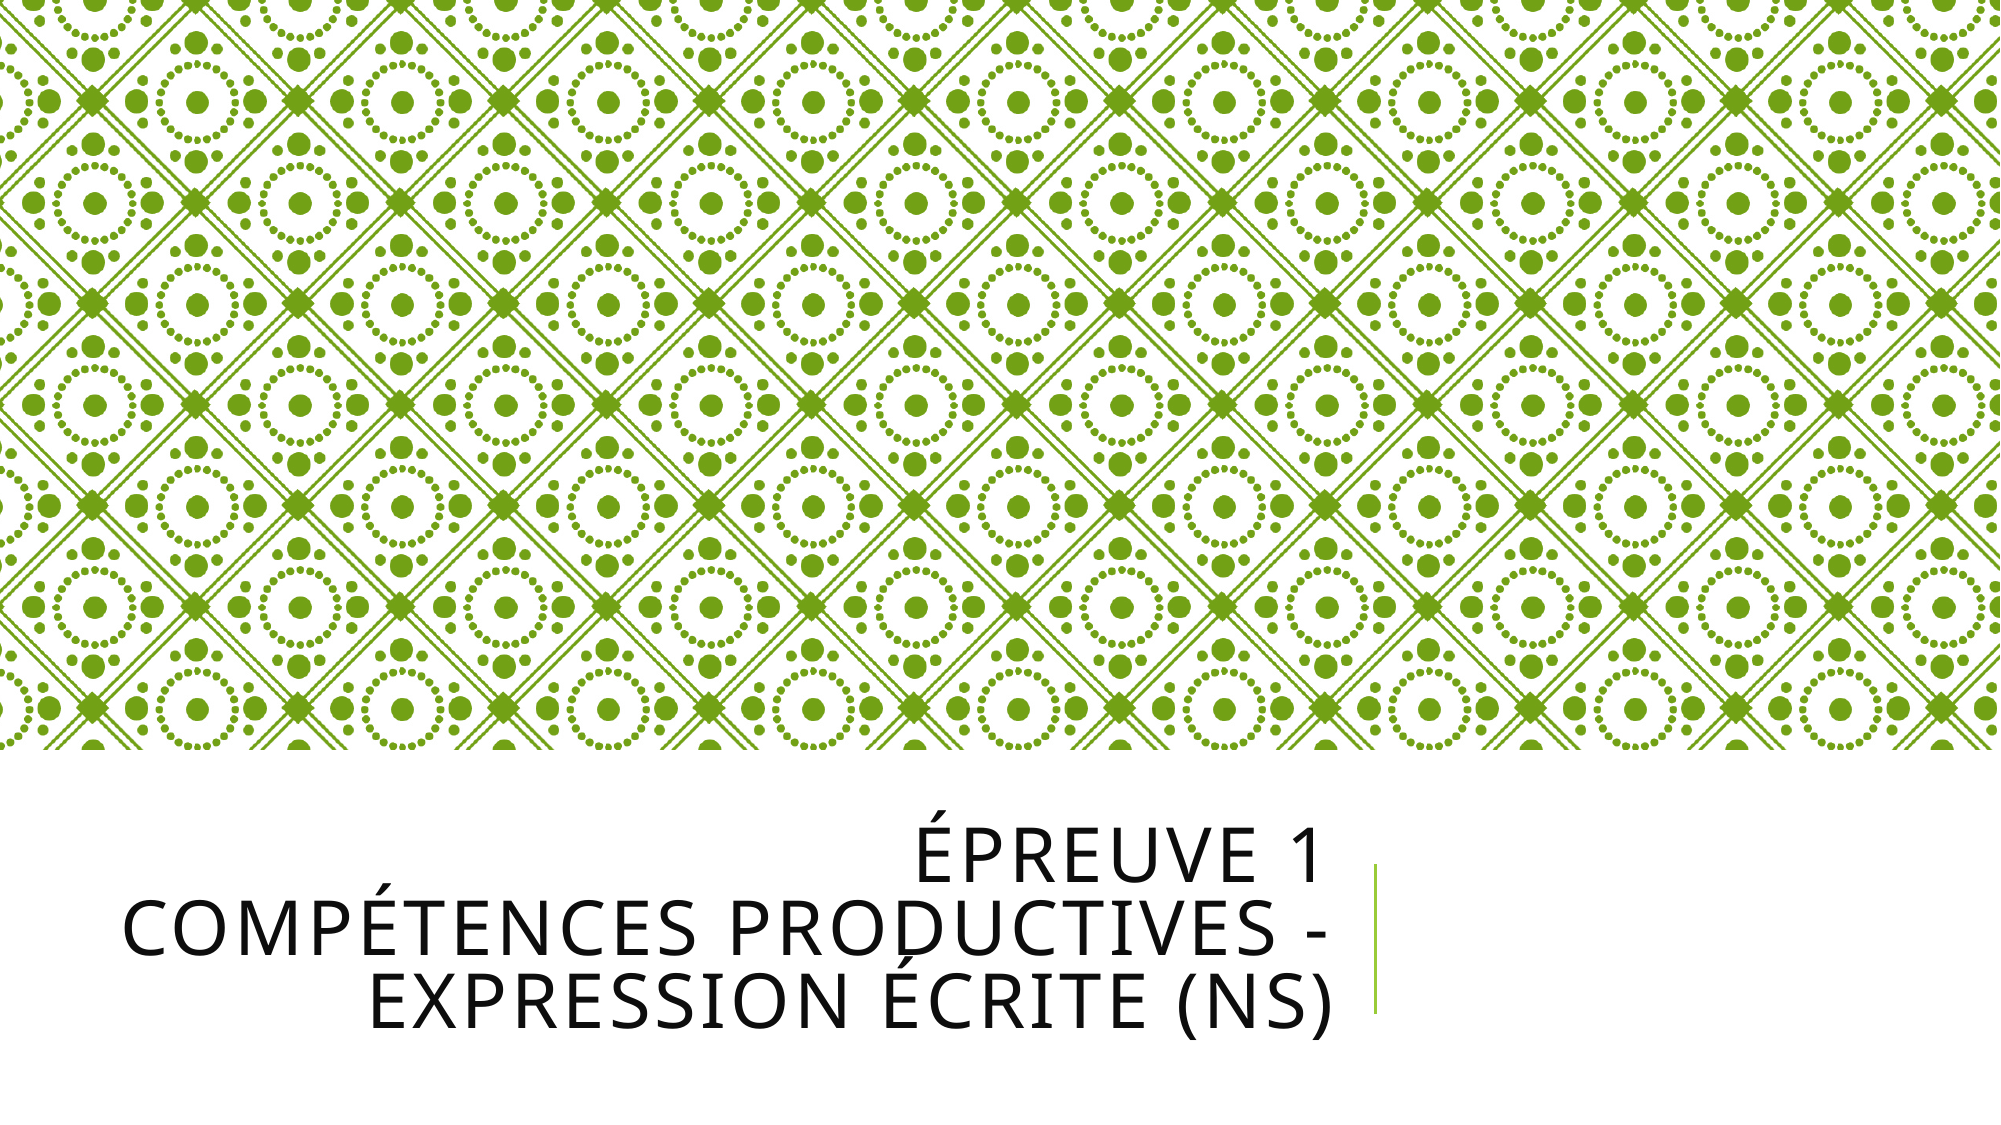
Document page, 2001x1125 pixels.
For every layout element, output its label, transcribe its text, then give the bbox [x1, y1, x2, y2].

title Épreuve 1 Compétences productives - expression écrite (NS) [75, 813, 1350, 1054]
